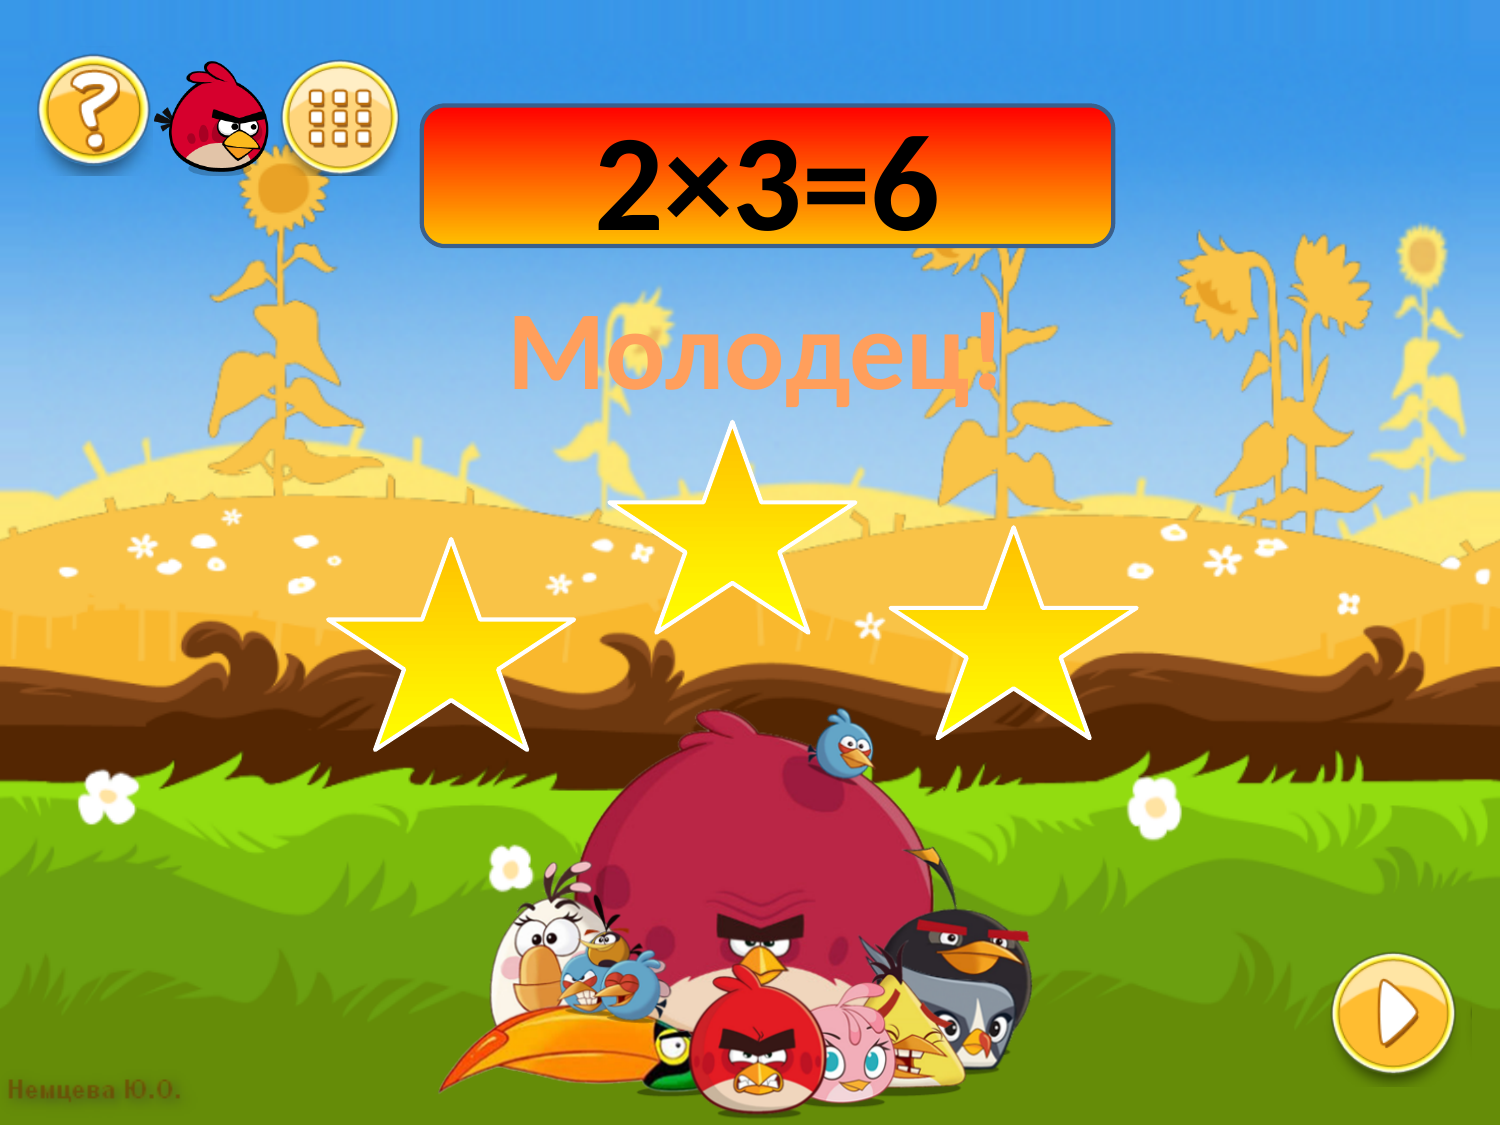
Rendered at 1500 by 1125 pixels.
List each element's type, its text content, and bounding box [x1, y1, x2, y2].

text_box [326, 536, 577, 752]
text_box [888, 525, 1139, 740]
text_box [607, 420, 858, 635]
text_box Молодец! [492, 269, 1022, 420]
text_box 2×3=6 [419, 103, 1116, 249]
picture [0, 0, 1500, 1125]
